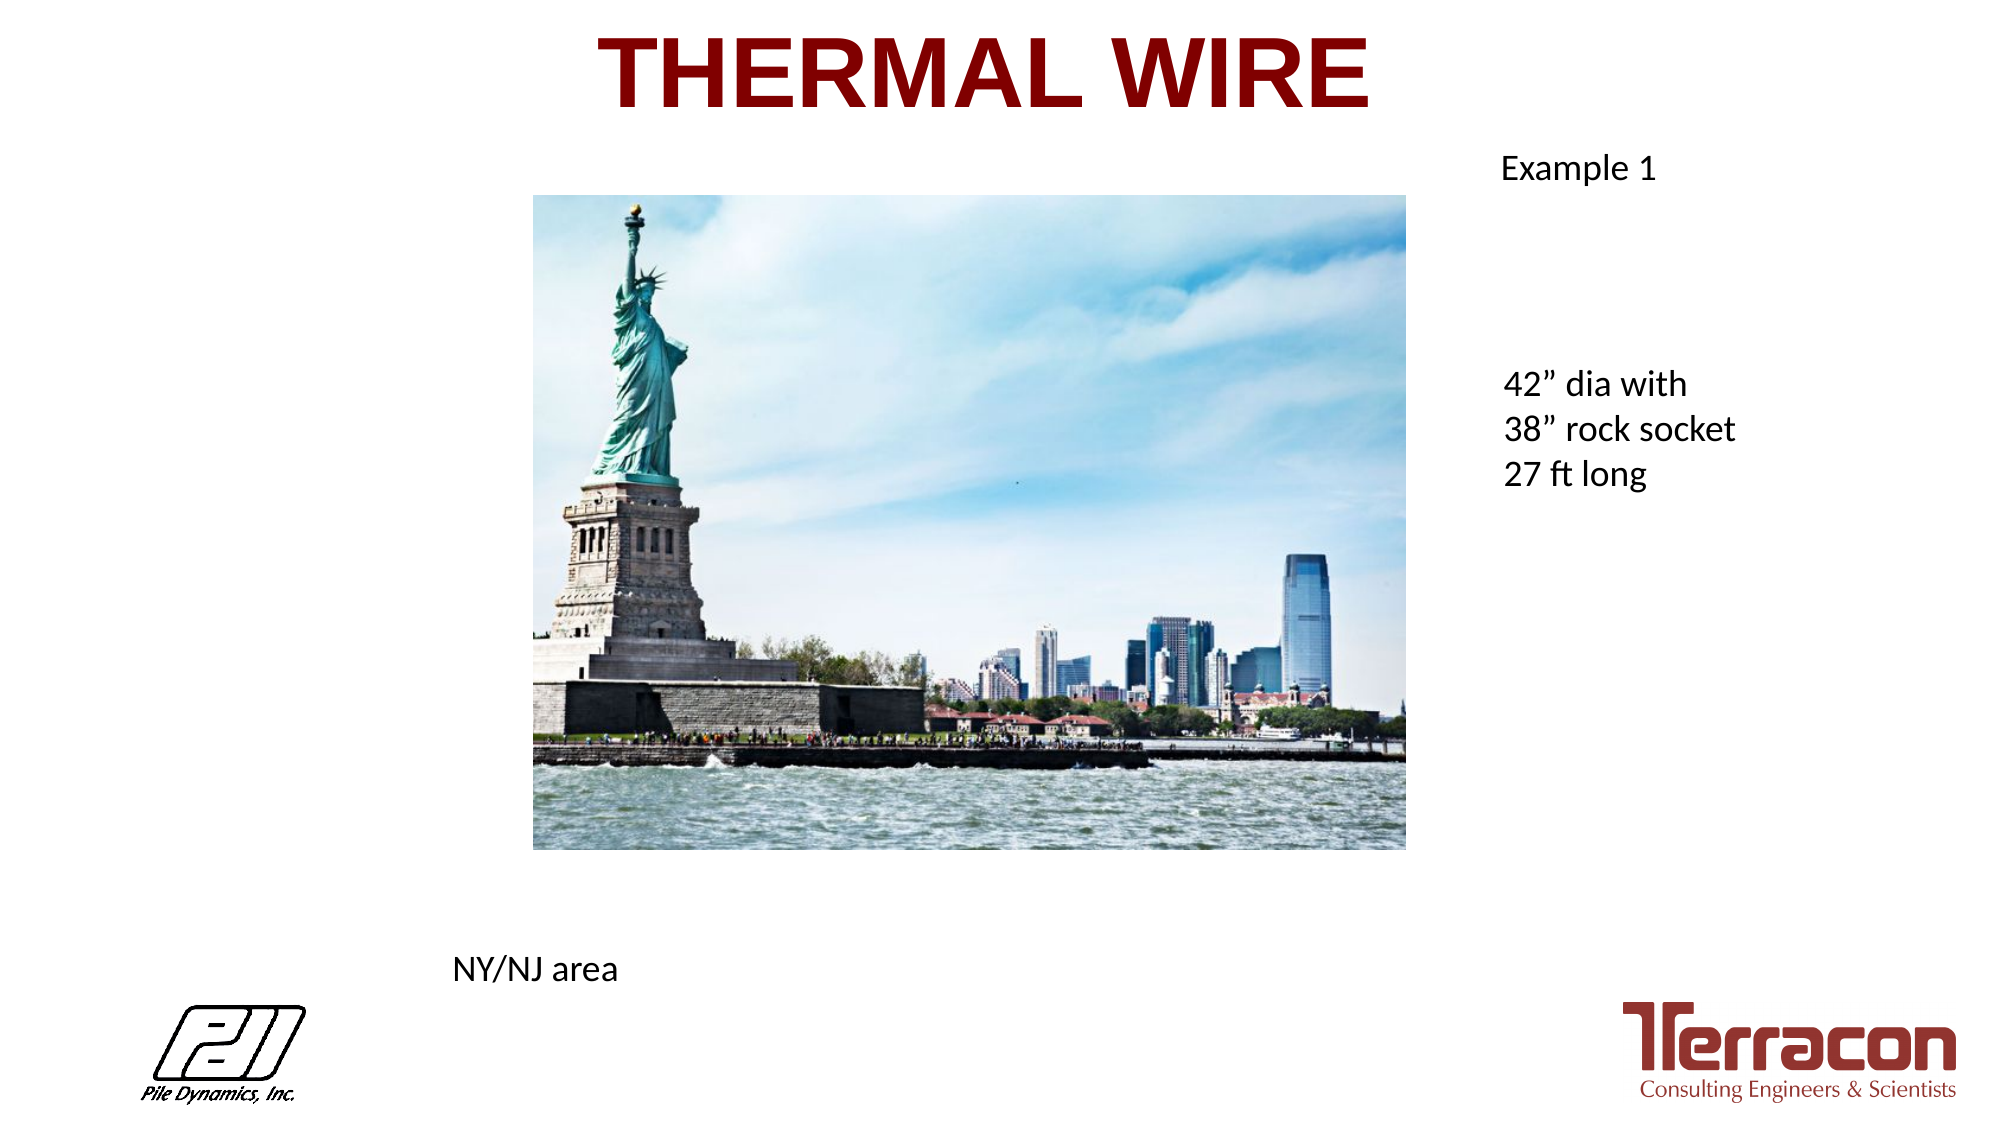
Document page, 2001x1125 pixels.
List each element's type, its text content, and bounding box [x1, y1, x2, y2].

picture [533, 195, 1406, 850]
text_box NY/NJ area [437, 936, 1438, 996]
text_box Thermal Wire [249, 0, 1721, 136]
picture [111, 998, 335, 1107]
picture [1623, 1002, 1956, 1103]
text_box 42” dia with 38” rock socket 27 ft long [1488, 351, 1762, 502]
text_box Example 1 [1486, 135, 1711, 196]
